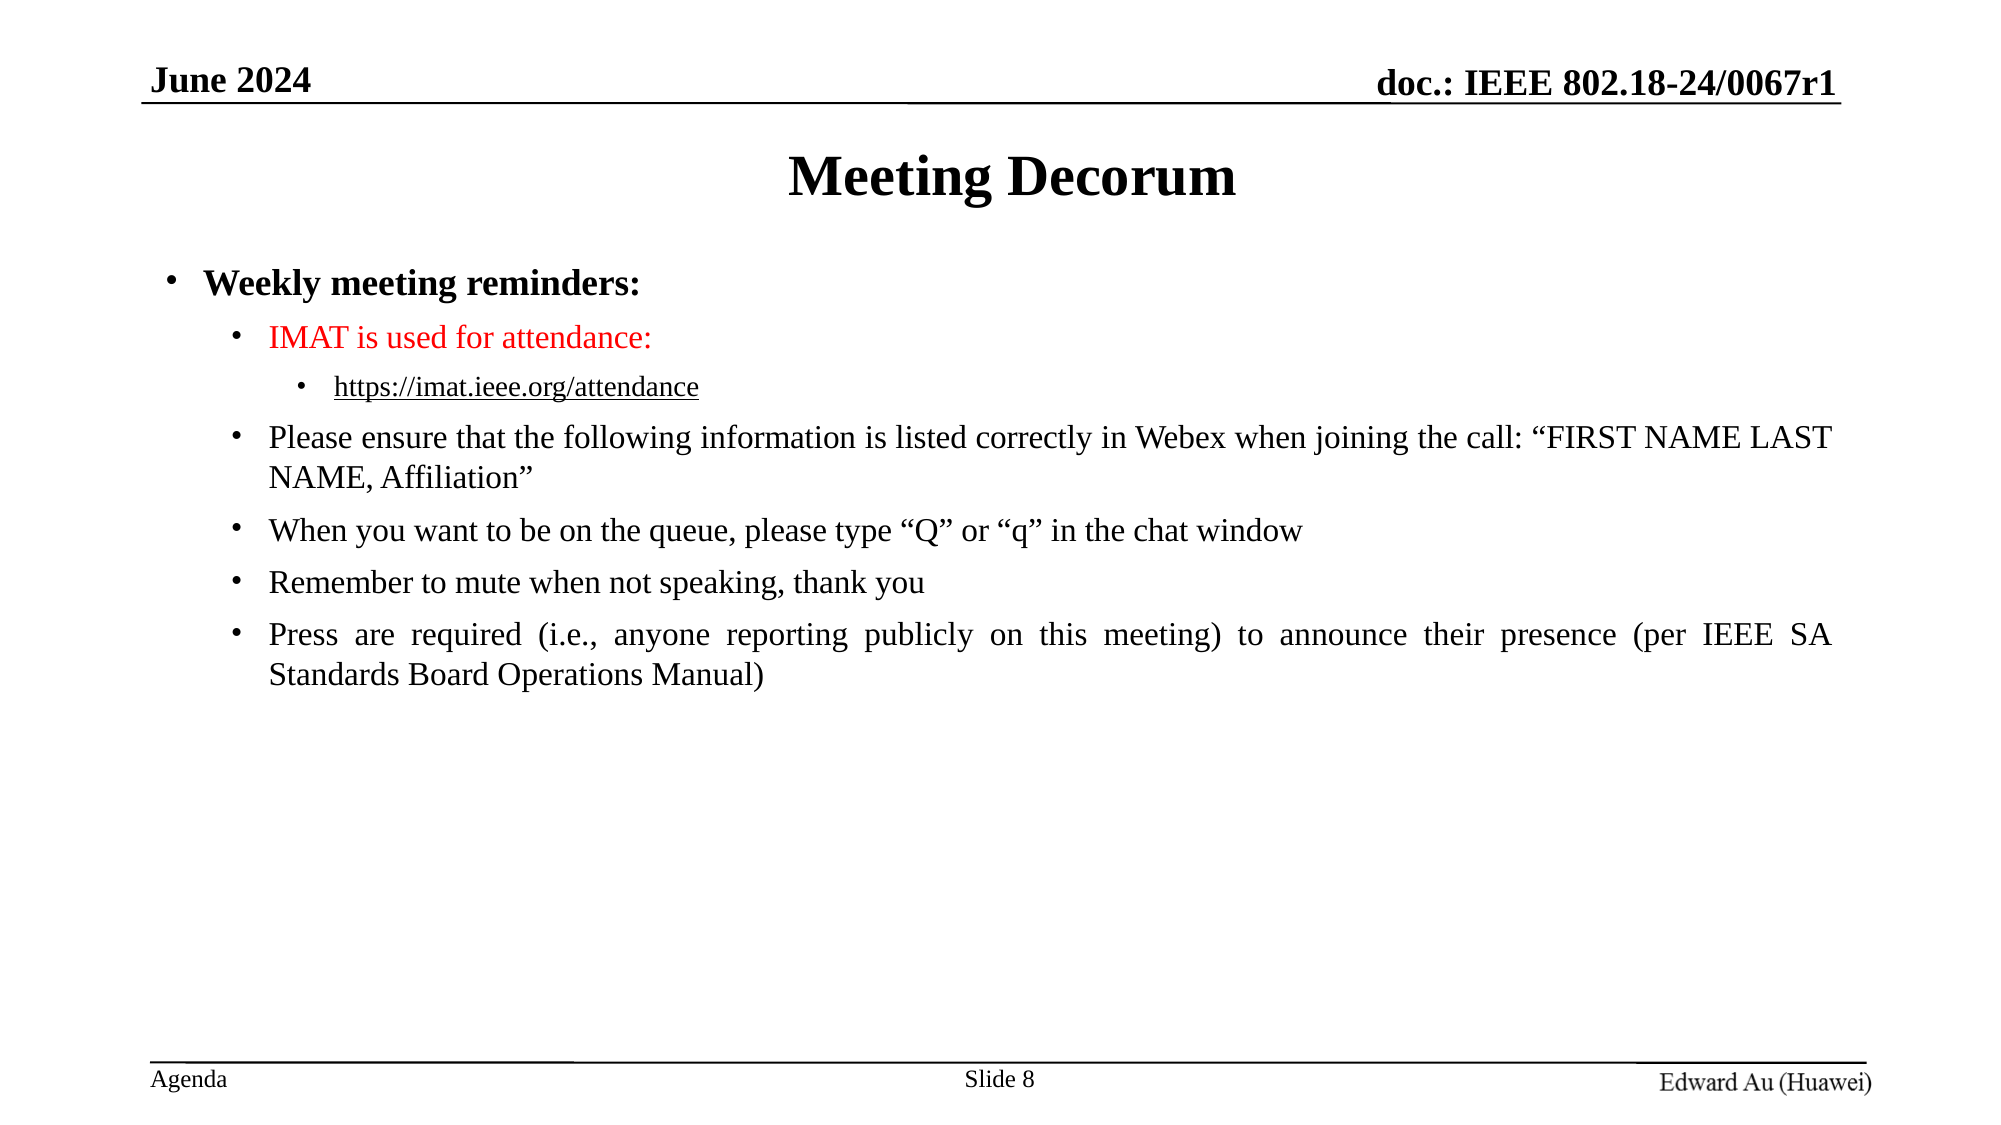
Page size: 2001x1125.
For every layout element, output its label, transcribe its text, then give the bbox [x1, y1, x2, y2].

slide_number Slide 8 [933, 1061, 1067, 1123]
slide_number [149, 54, 651, 101]
list Weekly meeting reminders: IMAT is used for attendance: https://imat.ieee.org/attendance Please ensure that the following information is listed correctly in Webex when joining the call: “FIRST NAME LAST NAME, Affiliation” When you want to be on the queue, please type “Q” or “q” in the chat window Remember to mute when not speaking, thank you Press are required (i.e., anyone reporting publicly on this meeting) to announce their presence (per IEEE SA Standards Board Operations Manual) [149, 250, 1869, 926]
title Meeting Decorum [162, 99, 1864, 246]
picture [1174, 1058, 1887, 1113]
